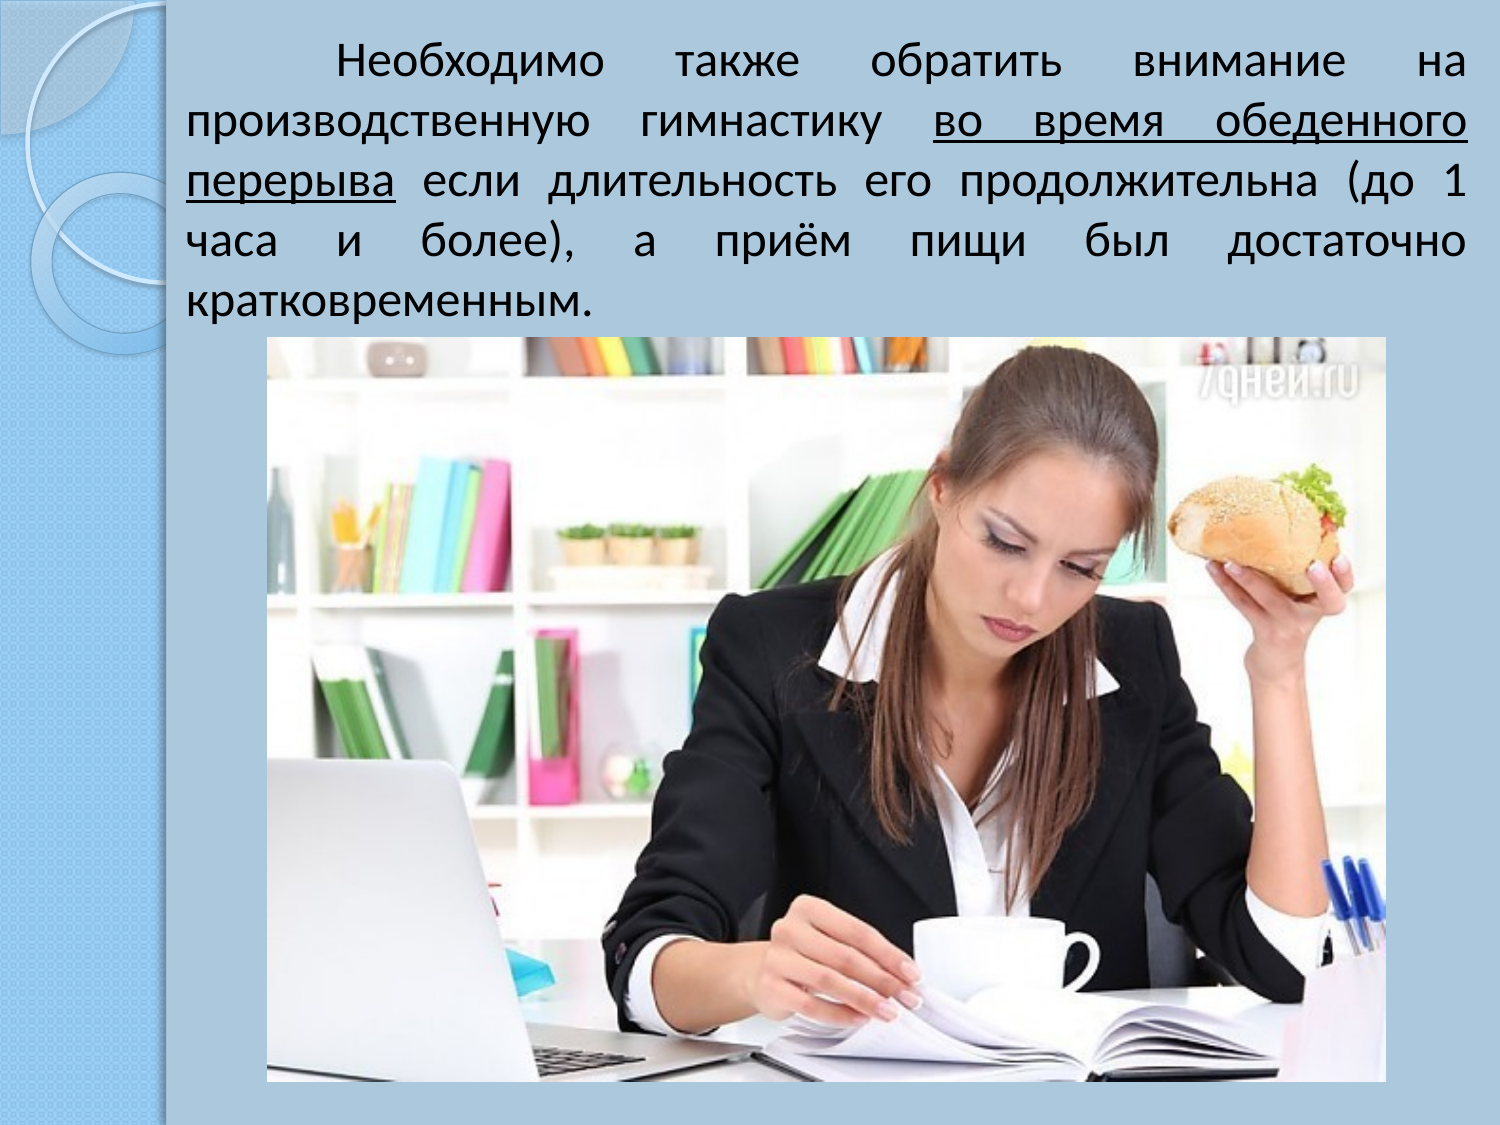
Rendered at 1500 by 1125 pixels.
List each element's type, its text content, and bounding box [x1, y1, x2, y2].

picture [267, 336, 1387, 1083]
text_box Необходимо также обратить внимание на производственную гимнастику во время обеденного перерыва если длительность его продолжительна (до 1 часа и более), а приём пищи был достаточно кратковременным. [171, 18, 1483, 334]
